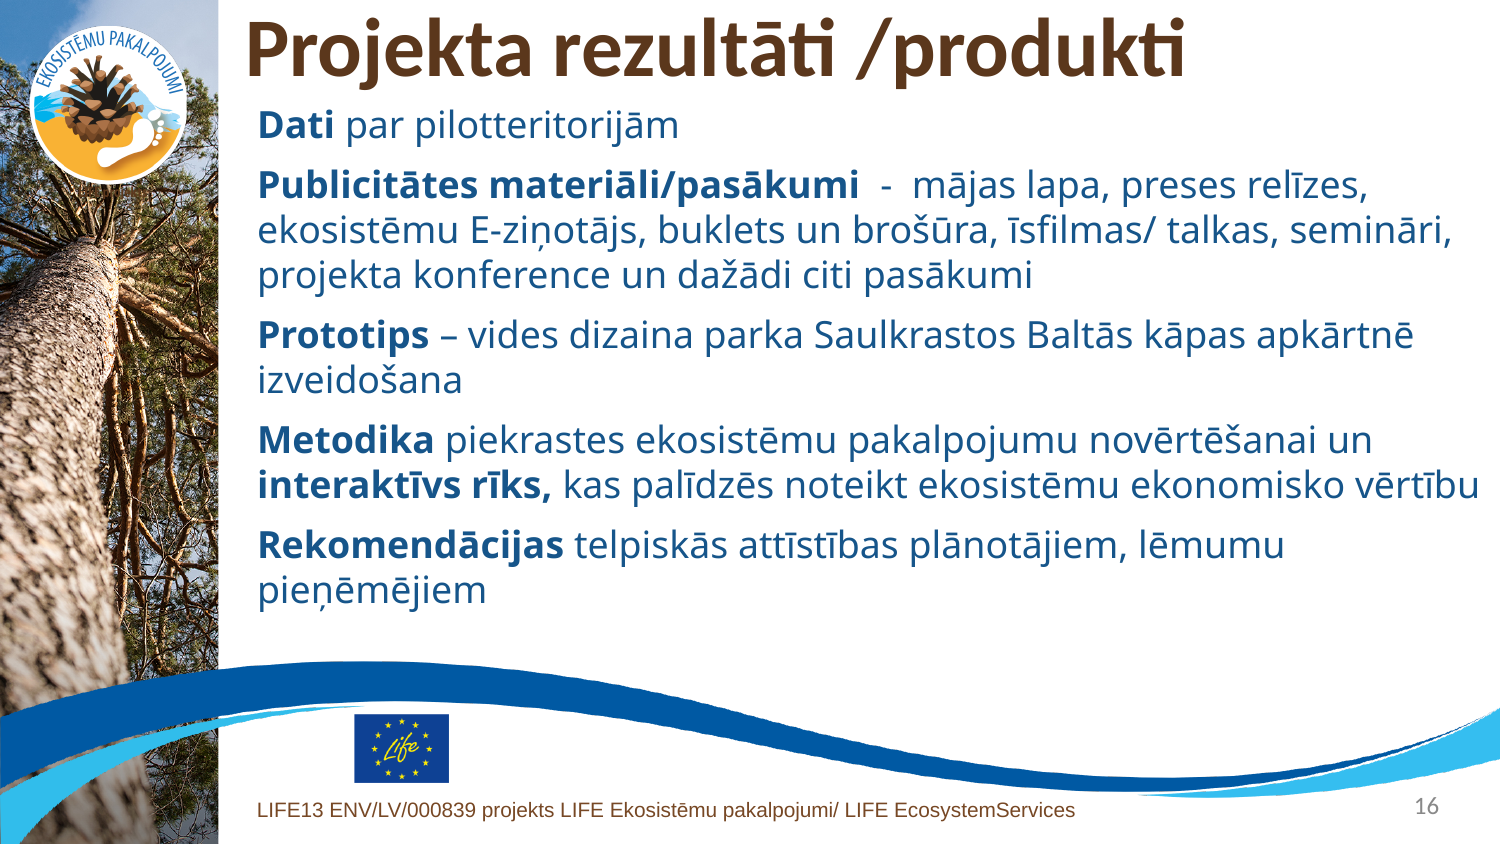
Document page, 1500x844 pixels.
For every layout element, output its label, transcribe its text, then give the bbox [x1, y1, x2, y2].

picture [20, 728, 219, 844]
title Projekta rezultāti /produkti [229, 0, 1436, 114]
picture [354, 714, 449, 783]
picture [0, 716, 219, 795]
slide_number 16 [1104, 782, 1455, 828]
list Dati par pilotteritorijām Publicitātes materiāli/pasākumi - mājas lapa, preses relīzes, ekosistēmu E-ziņotājs, buklets un brošūra, īsfilmas/ talkas, semināri, projekta konference un dažādi citi pasākumi Prototips – vides dizaina parka Saulkrastos Baltās kāpas apkārtnē izveidošana Metodika piekrastes ekosistēmu pakalpojumu novērtēšanai un interaktīvs rīks, kas palīdzēs noteikt ekosistēmu ekonomisko vērtību Rekomendācijas telpiskās attīstības plānotājiem, lēmumu pieņēmējiem [241, 93, 1500, 669]
picture [0, 0, 219, 718]
